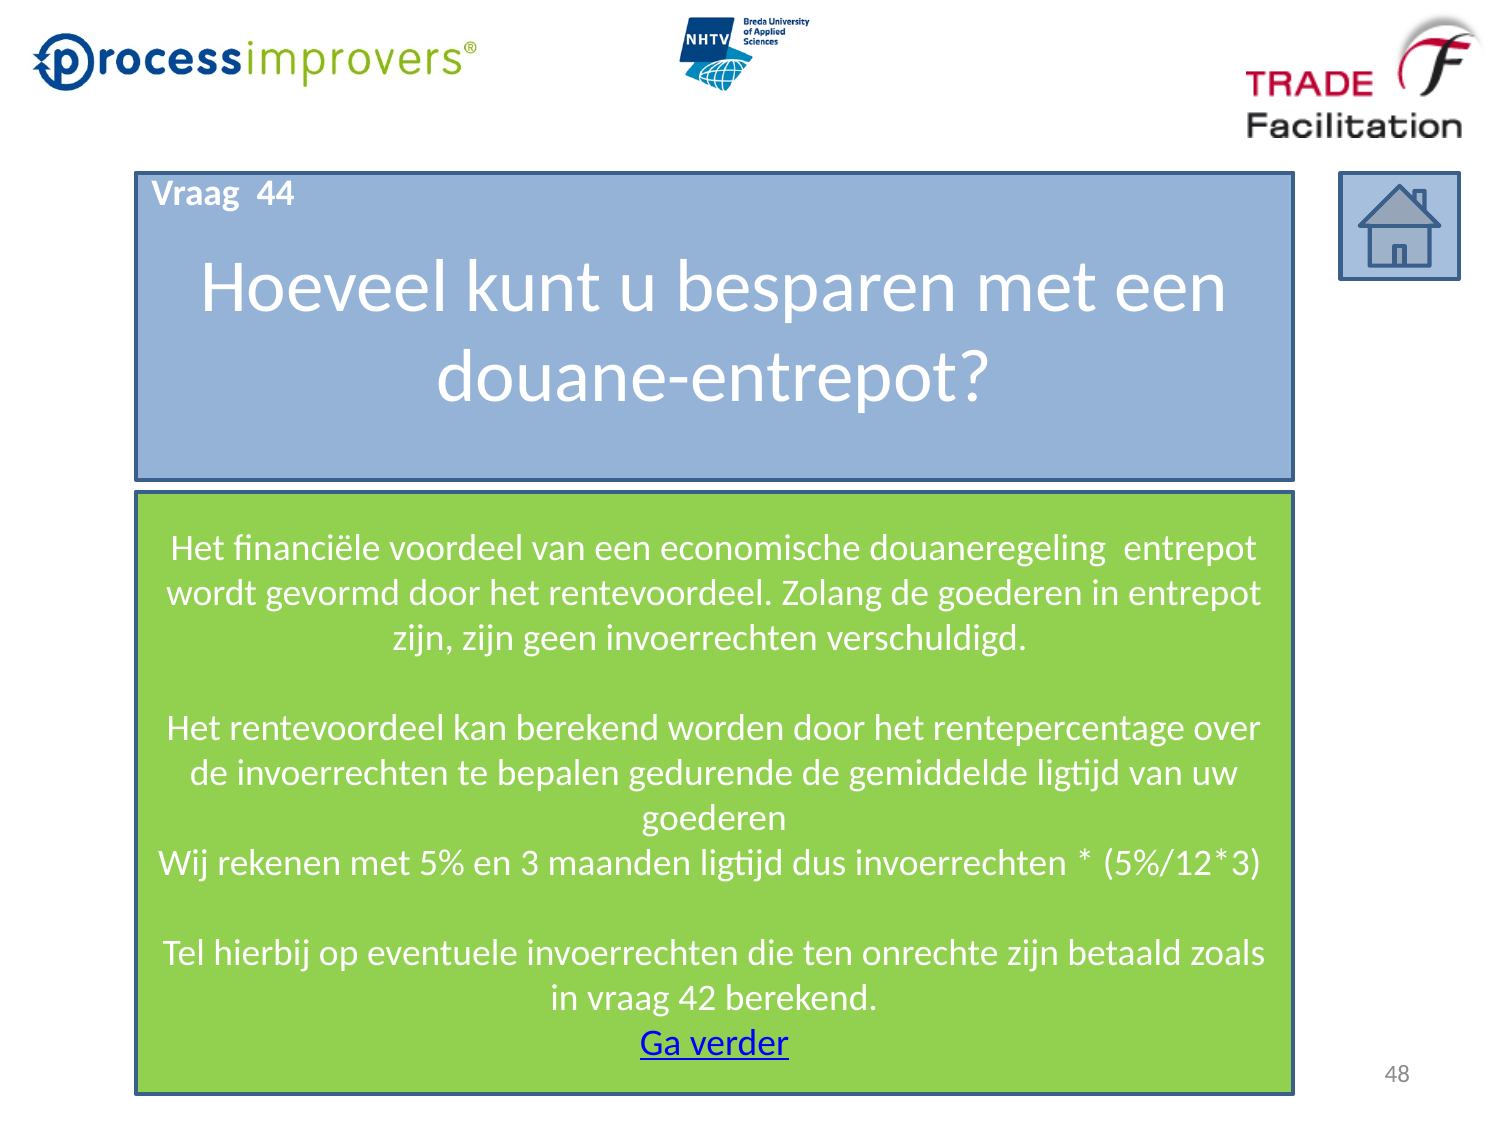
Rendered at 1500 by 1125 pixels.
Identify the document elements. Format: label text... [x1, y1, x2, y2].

picture [1246, 10, 1487, 138]
text_box [1338, 171, 1461, 281]
slide_number 48 [1074, 1042, 1425, 1103]
text_box Het financiële voordeel van een economische douaneregeling entrepot wordt gevormd door het rentevoordeel. Zolang de goederen in entrepot zijn, zijn geen invoerrechten verschuldigd. Het rentevoordeel kan berekend worden door het rentepercentage over de invoerrechten te bepalen gedurende de gemiddelde ligtijd van uw goederen Wij rekenen met 5% en 3 maanden ligtijd dus invoerrechten * (5%/12*3) Tel hierbij op eventuele invoerrechten die ten onrechte zijn betaald zoals in vraag 42 berekend. Ga verder [134, 490, 1295, 1096]
picture [667, 4, 816, 103]
text_box Vraag 44 [136, 160, 310, 221]
text_box Hoeveel kunt u besparen met een douane-entrepot? [134, 171, 1295, 482]
picture [29, 30, 479, 93]
